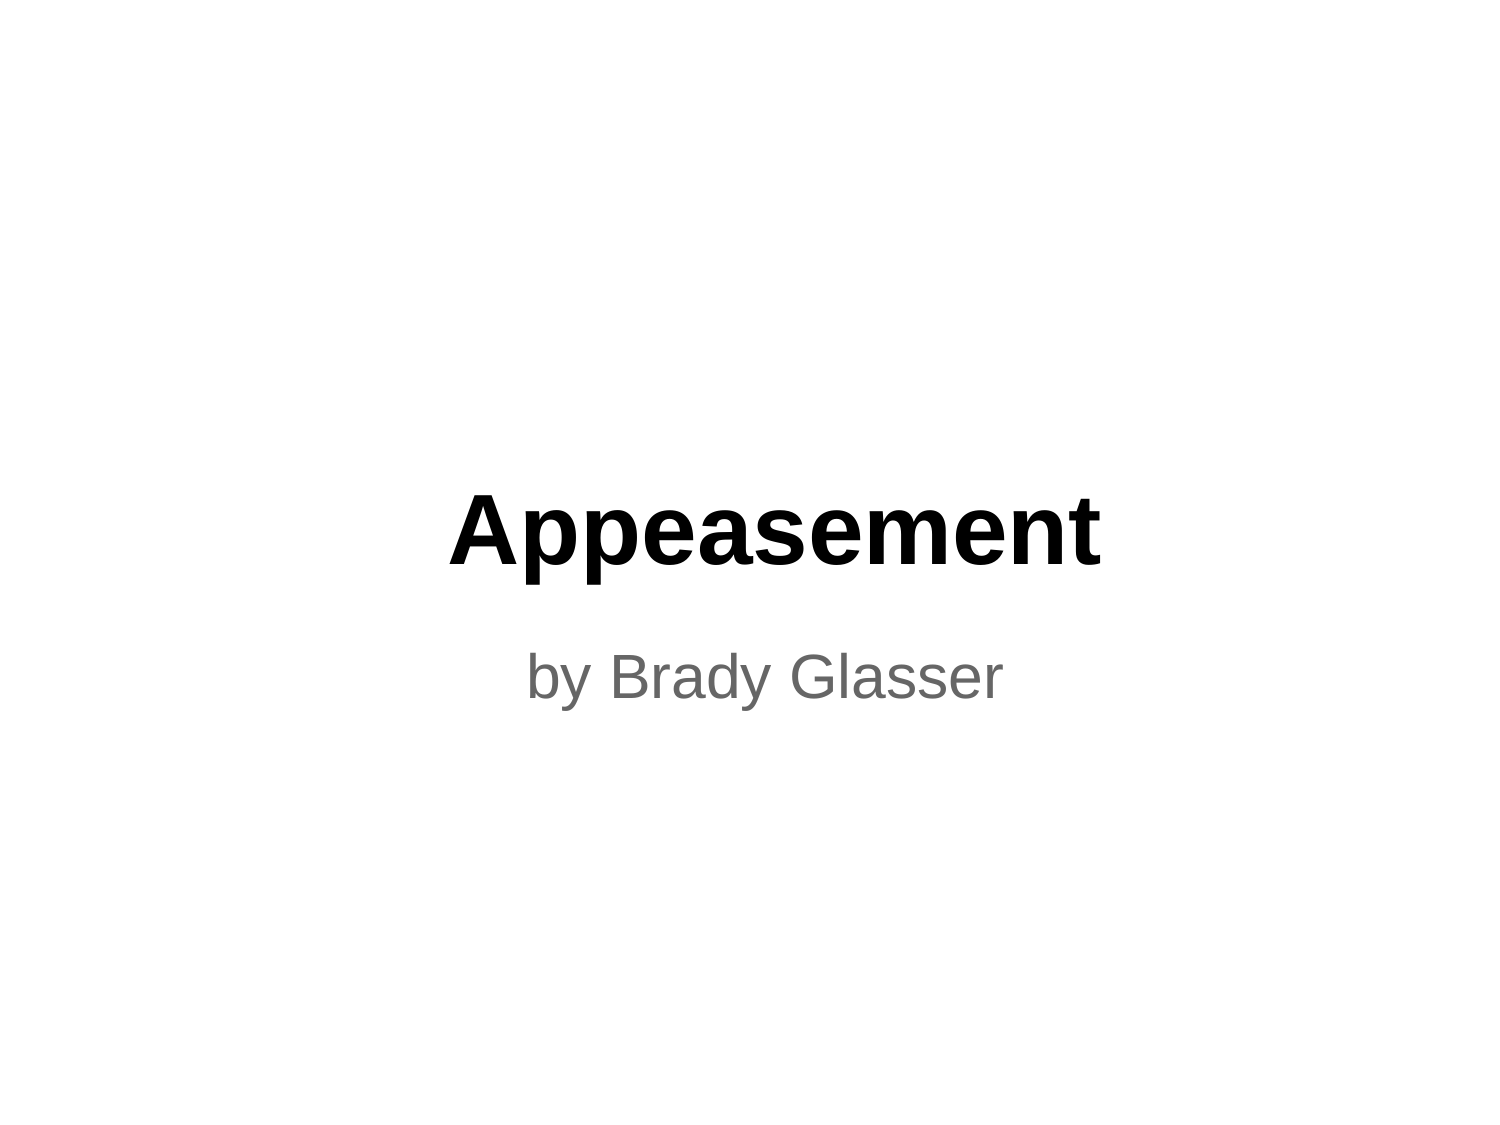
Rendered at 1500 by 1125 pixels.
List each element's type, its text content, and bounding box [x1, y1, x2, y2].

title Appeasement [112, 346, 1388, 600]
subtitle by Brady Glasser [112, 621, 1388, 793]
